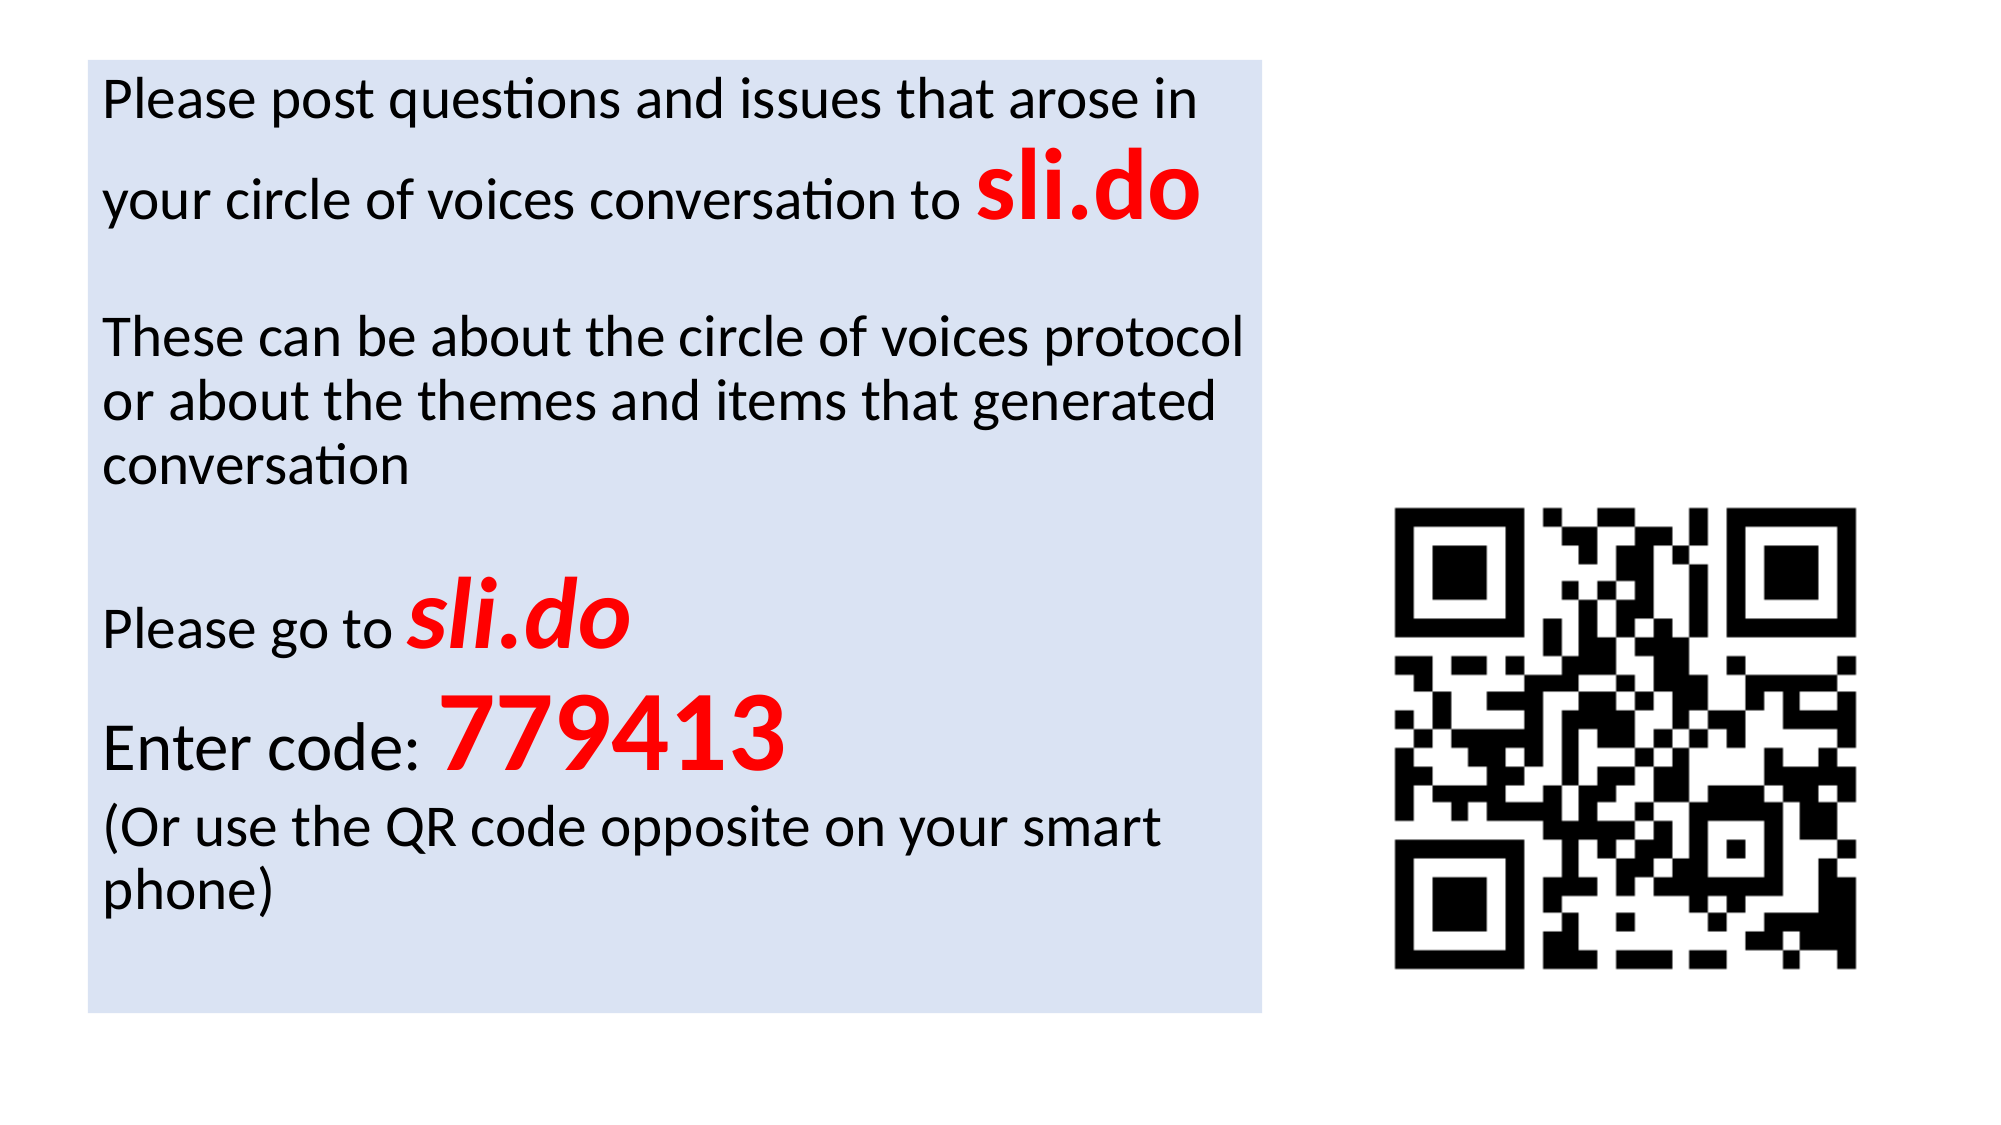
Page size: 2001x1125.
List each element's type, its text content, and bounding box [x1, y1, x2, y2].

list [1358, 471, 1892, 1005]
title Please post questions and issues that arose in your circle of voices conversation to sli.do These can be about the circle of voices protocol or about the themes and items that generated conversation Please go to sli.do Enter code: 779413 (Or use the QR code opposite on your smart phone) [87, 59, 1263, 1014]
